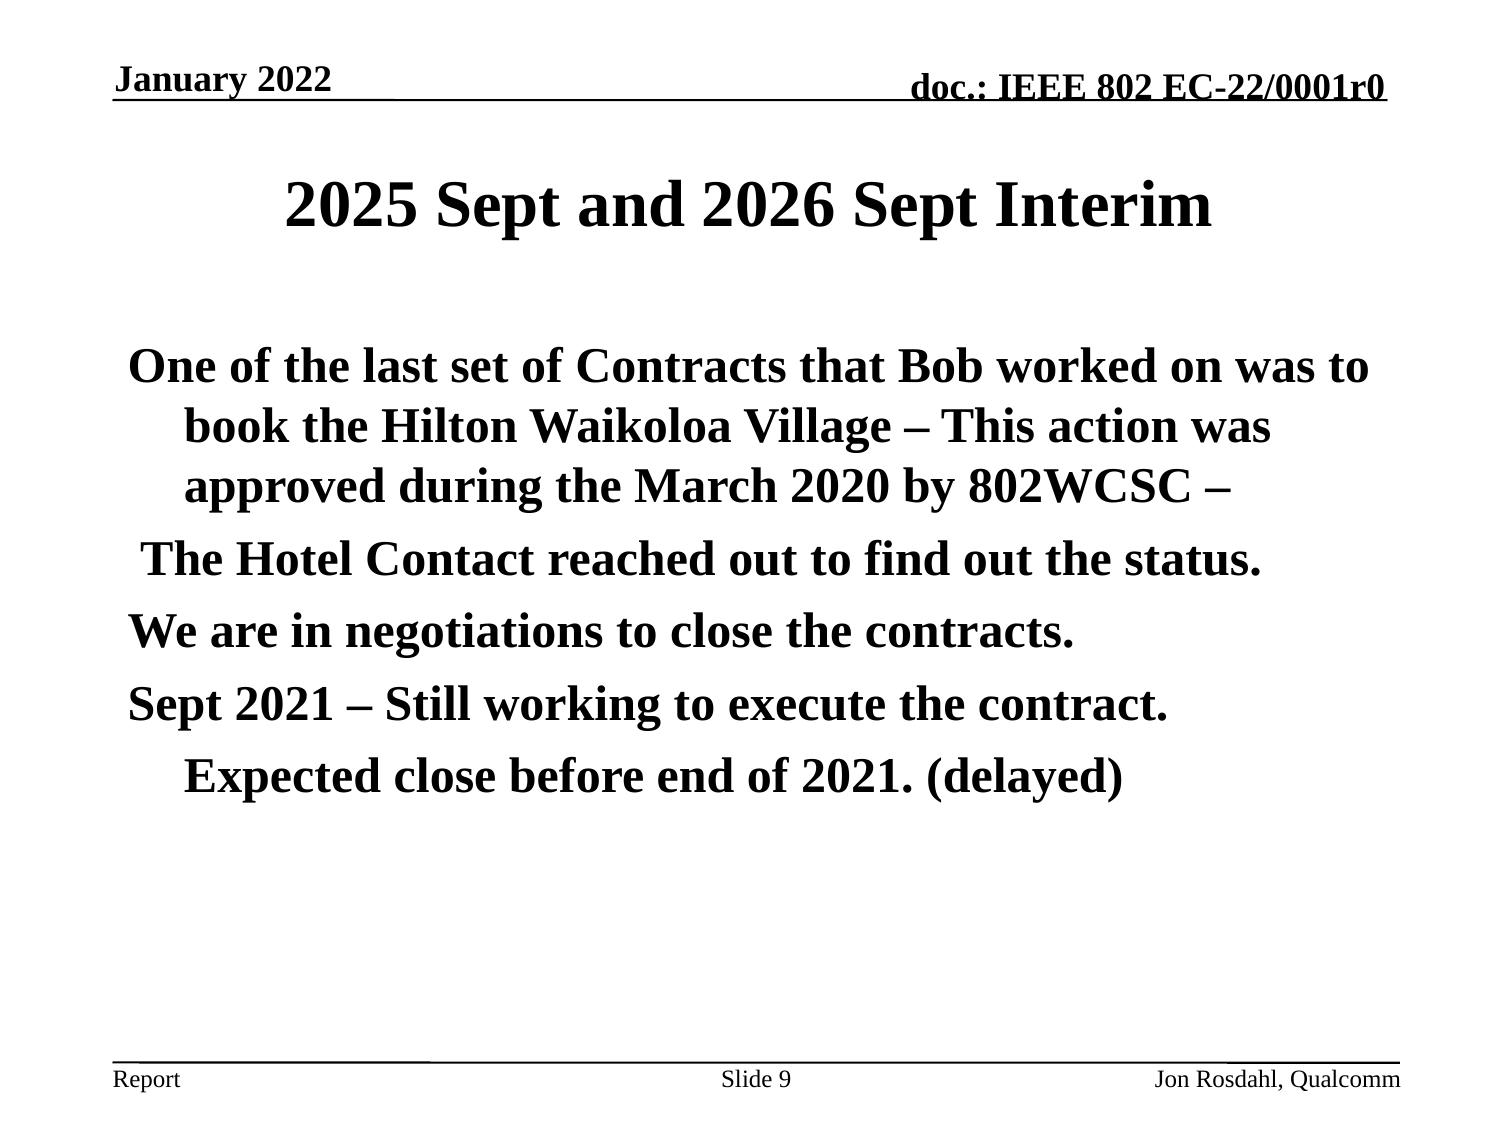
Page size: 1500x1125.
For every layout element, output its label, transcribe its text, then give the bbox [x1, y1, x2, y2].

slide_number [114, 54, 423, 100]
list One of the last set of Contracts that Bob worked on was to book the Hilton Waikoloa Village – This action was approved during the March 2020 by 802WCSC – The Hotel Contact reached out to find out the status. We are in negotiations to close the contracts. Sept 2021 – Still working to execute the contract. Expected close before end of 2021. (delayed) [112, 324, 1388, 1000]
slide_number Slide 9 [712, 1061, 800, 1123]
footer Jon Rosdahl, Qualcomm [878, 1061, 1402, 1093]
title 2025 Sept and 2026 Sept Interim [112, 112, 1388, 288]
